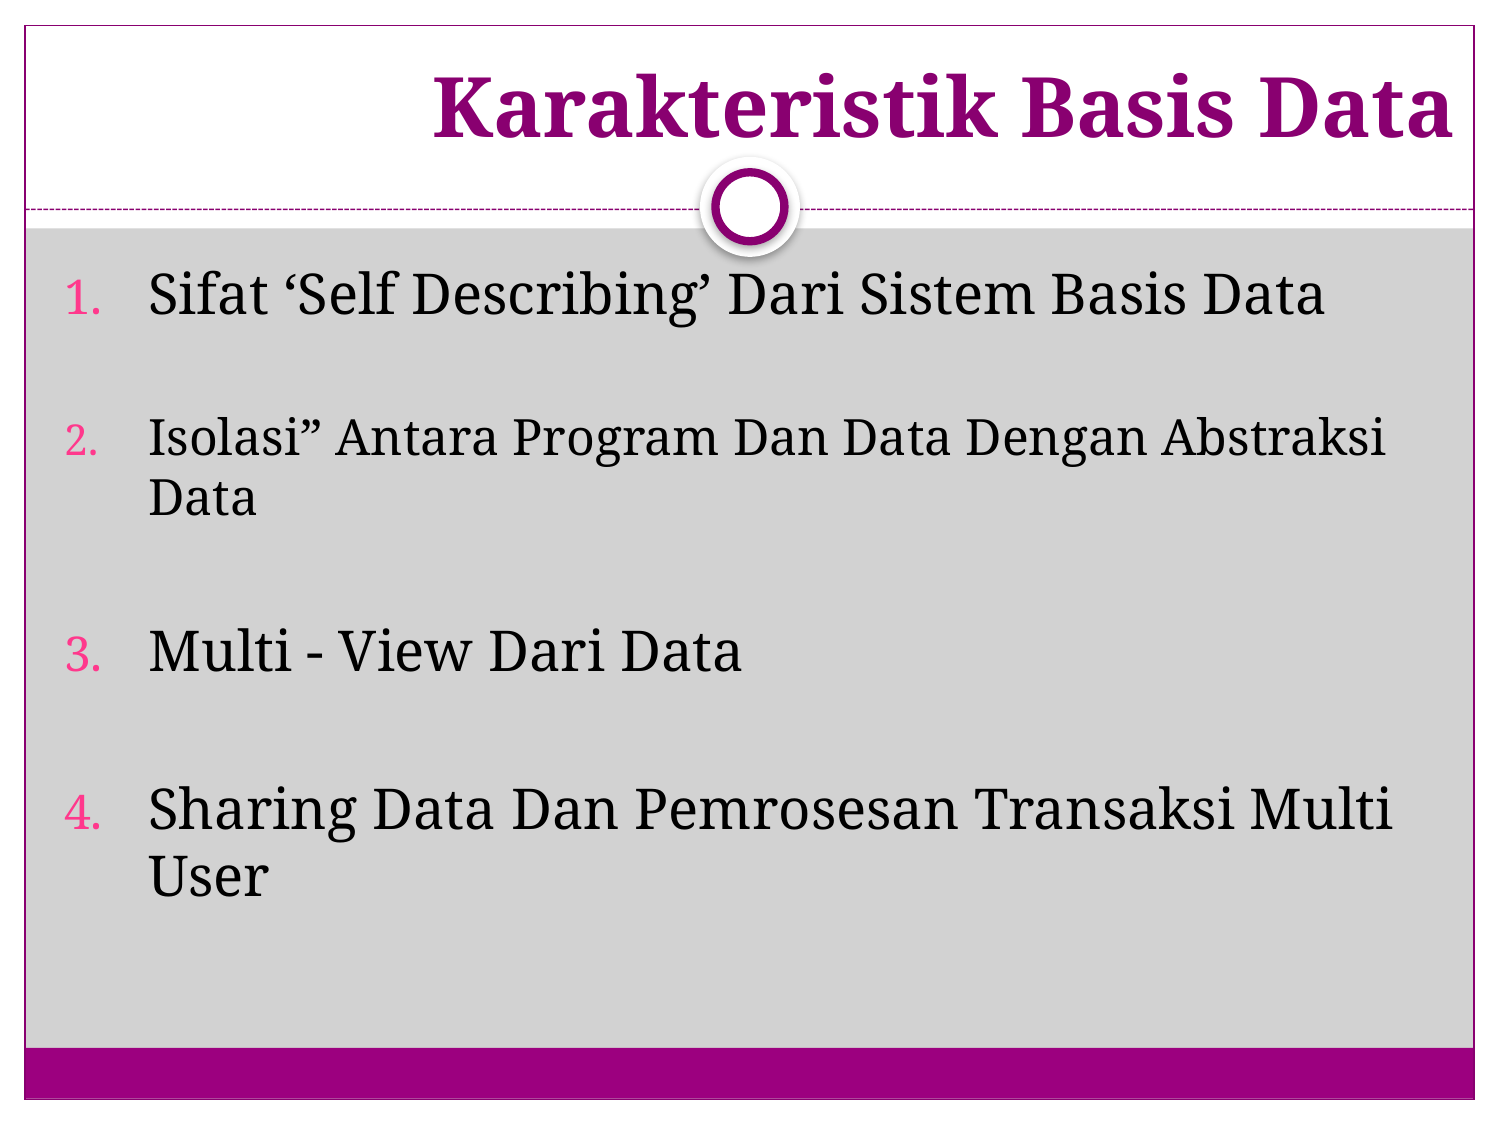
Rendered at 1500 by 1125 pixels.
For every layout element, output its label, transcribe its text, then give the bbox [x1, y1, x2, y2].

list Sifat ‘Self Describing’ Dari Sistem Basis Data Isolasi” Antara Program Dan Data Dengan Abstraksi Data Multi - View Dari Data Sharing Data Dan Pemrosesan Transaksi Multi User [49, 250, 1445, 1001]
title Karakteristik Basis Data [29, 37, 1471, 162]
